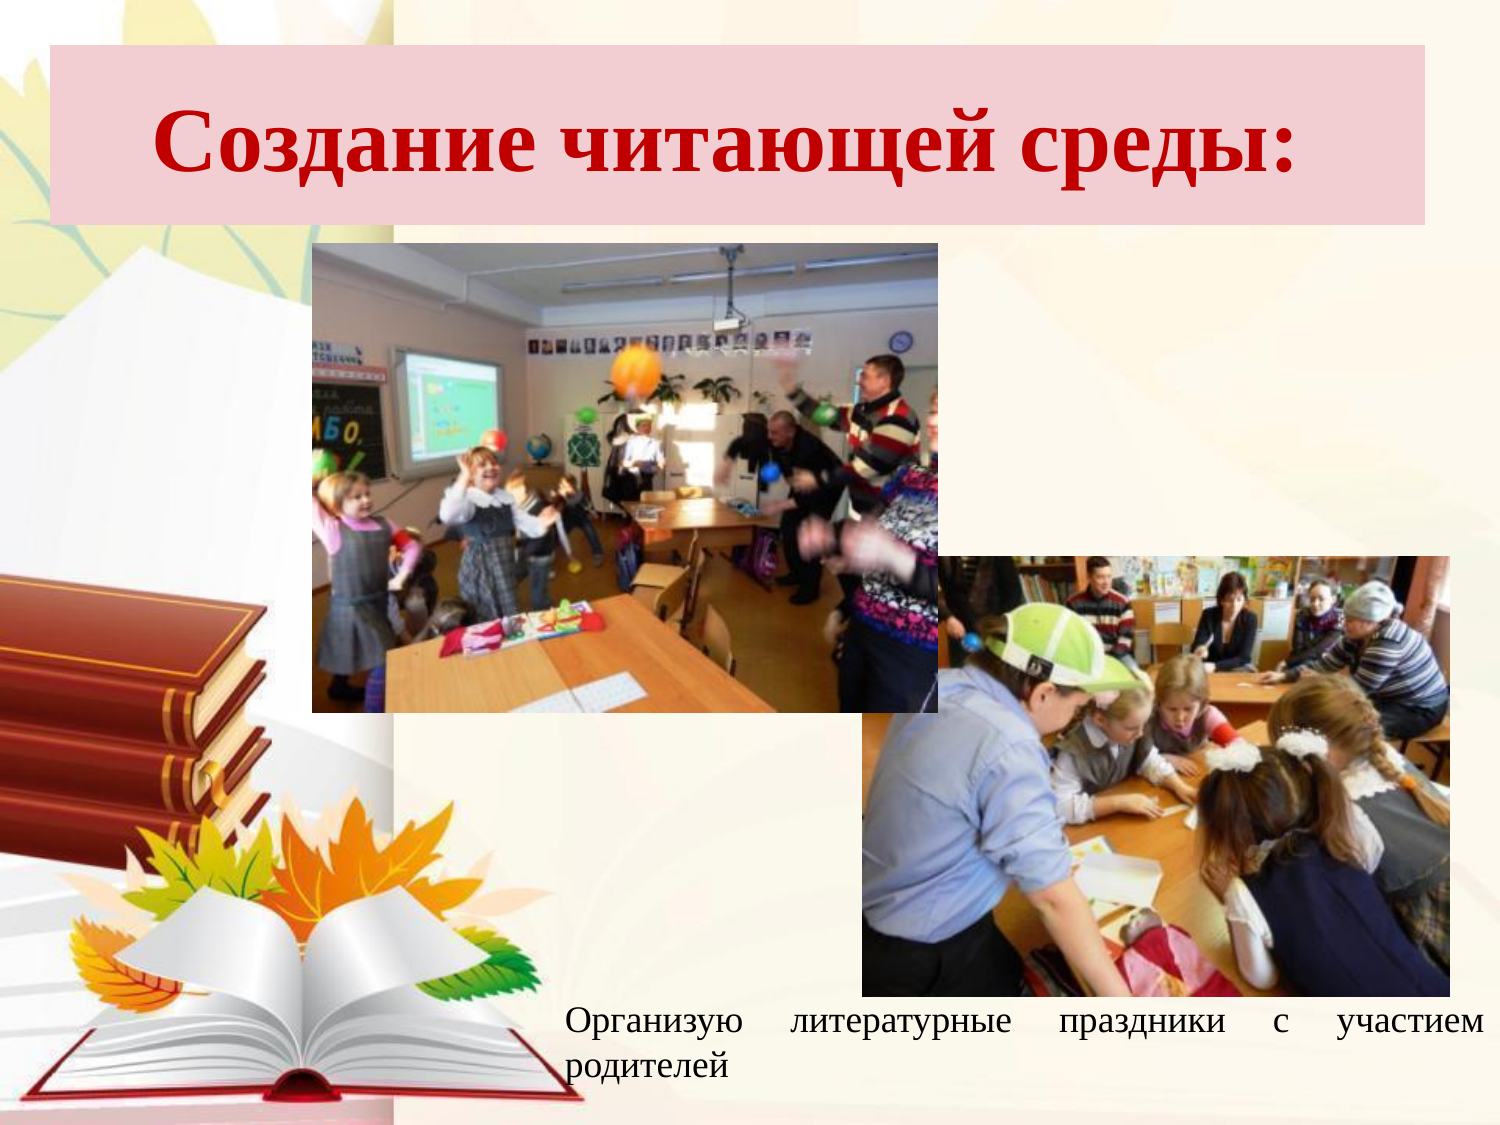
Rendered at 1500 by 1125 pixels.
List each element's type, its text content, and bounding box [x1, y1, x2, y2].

text_box Организую литературные праздники с участием родителей [549, 987, 1500, 1093]
title Создание читающей среды: [50, 45, 1425, 225]
picture [0, 0, 1500, 1125]
